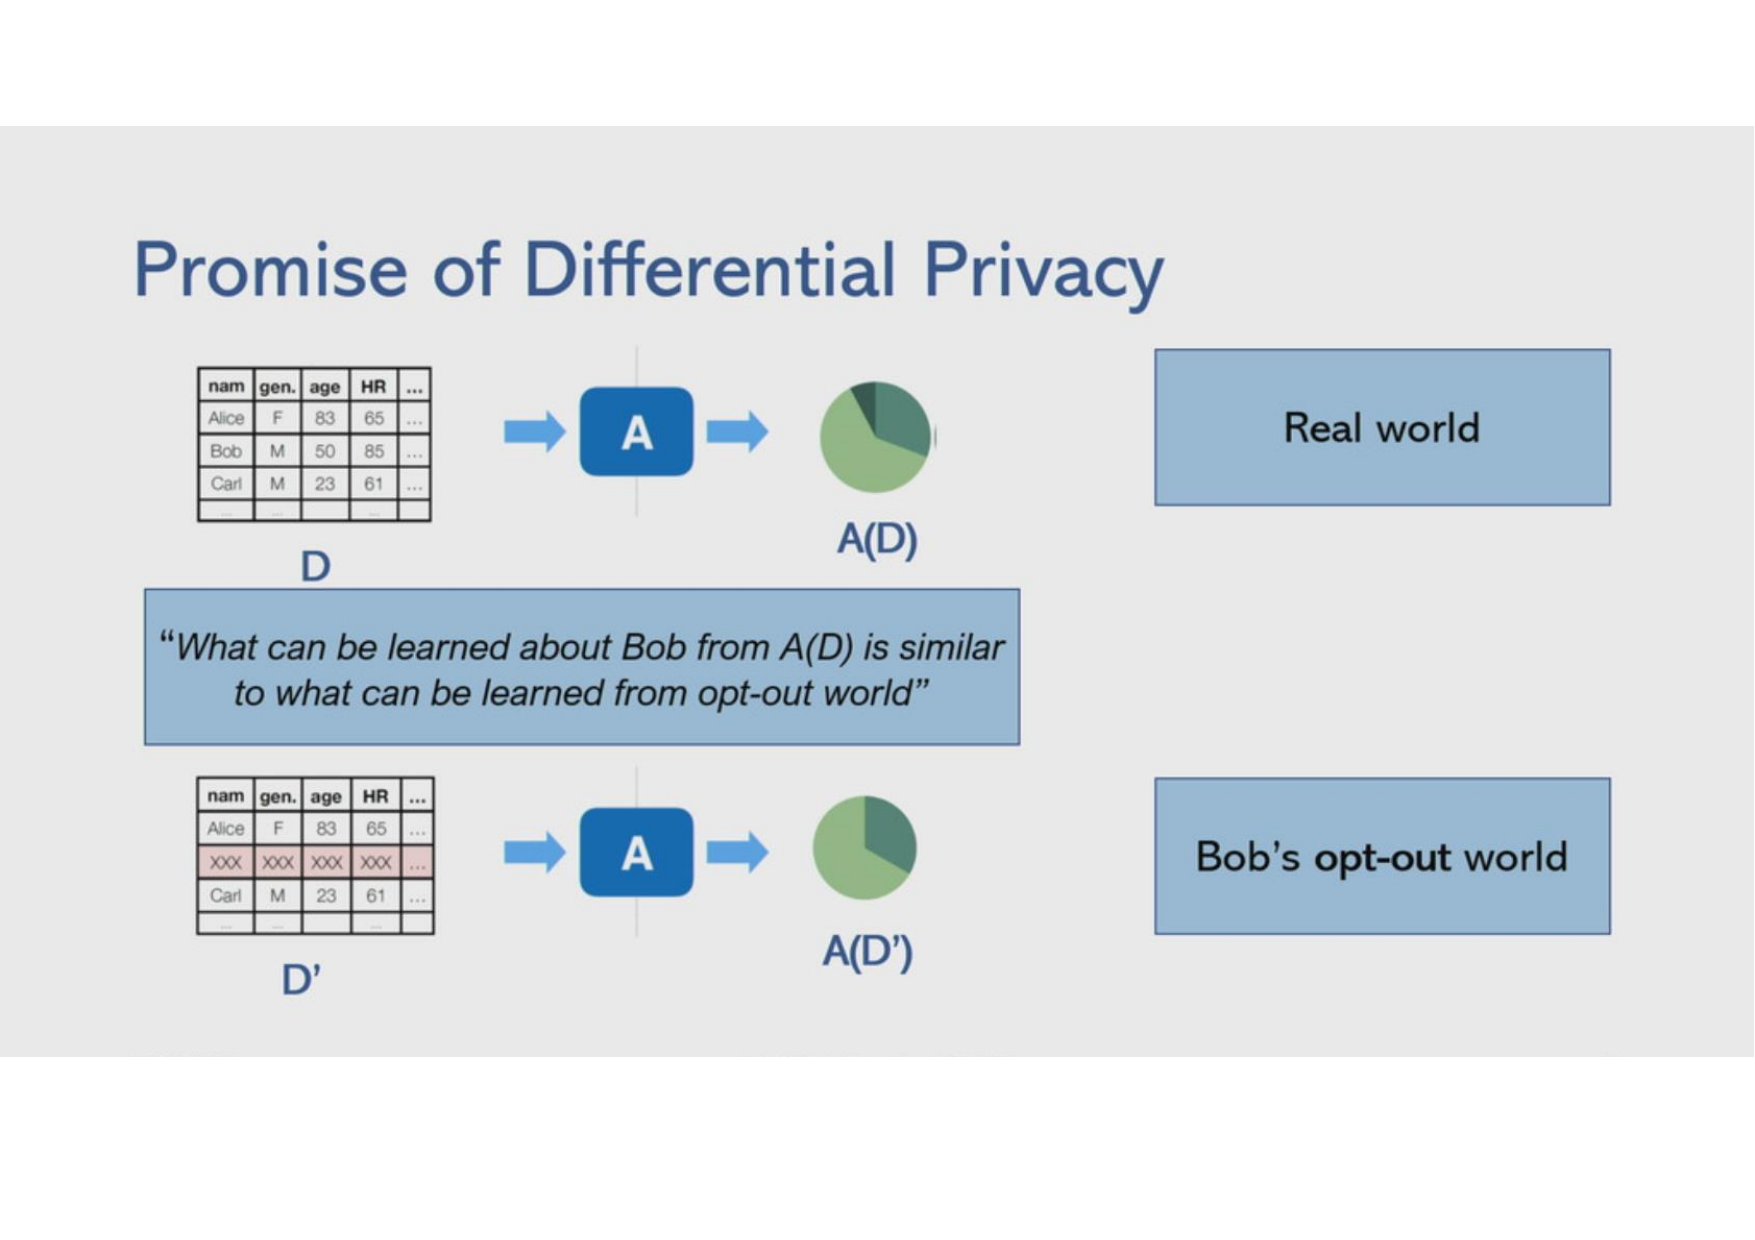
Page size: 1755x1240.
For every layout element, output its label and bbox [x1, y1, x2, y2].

text_box [0, 126, 1755, 1057]
